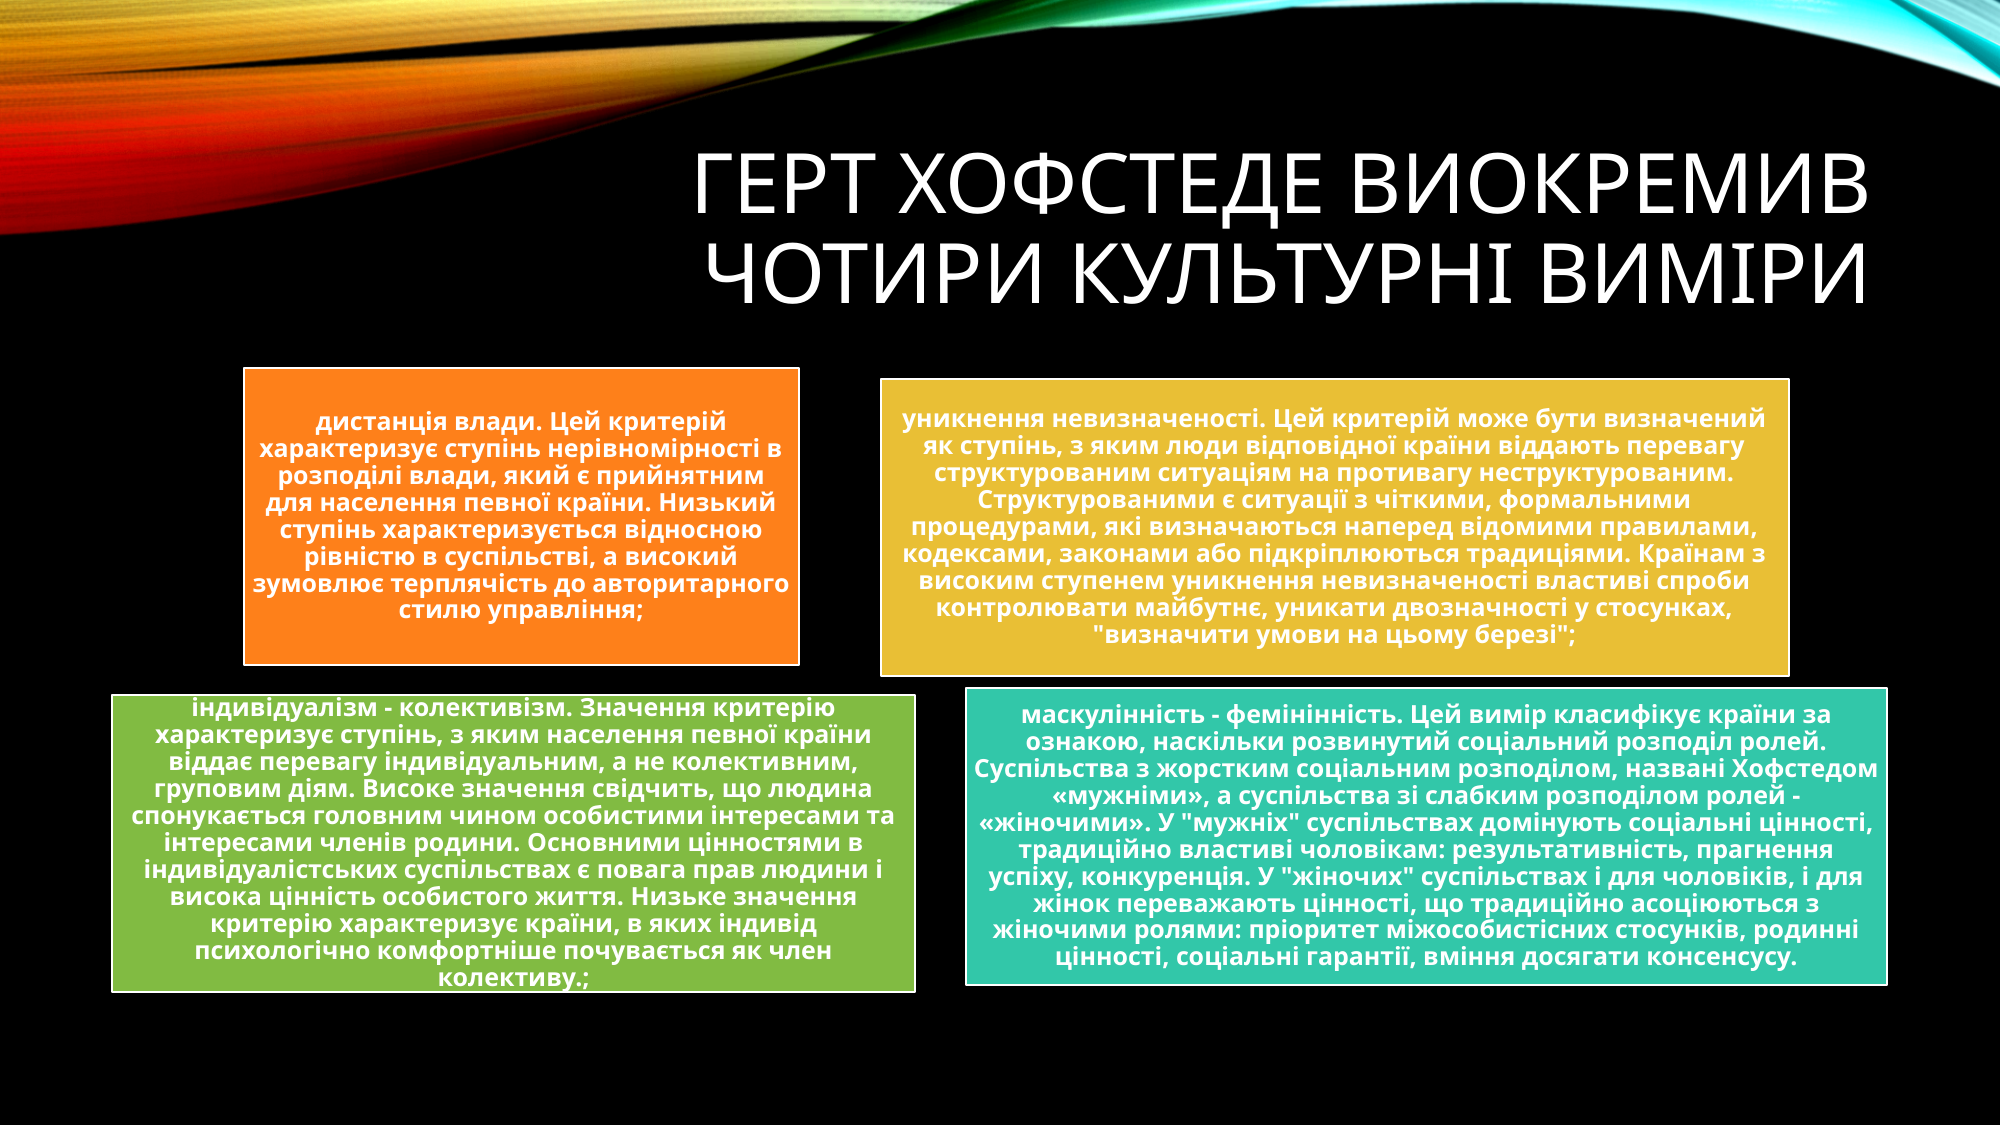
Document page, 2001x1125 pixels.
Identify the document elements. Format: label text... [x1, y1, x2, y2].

title Герт Хофстеде виокремив чотири культурні виміри [474, 125, 1888, 338]
picture [0, 0, 2000, 237]
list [112, 359, 1888, 1021]
